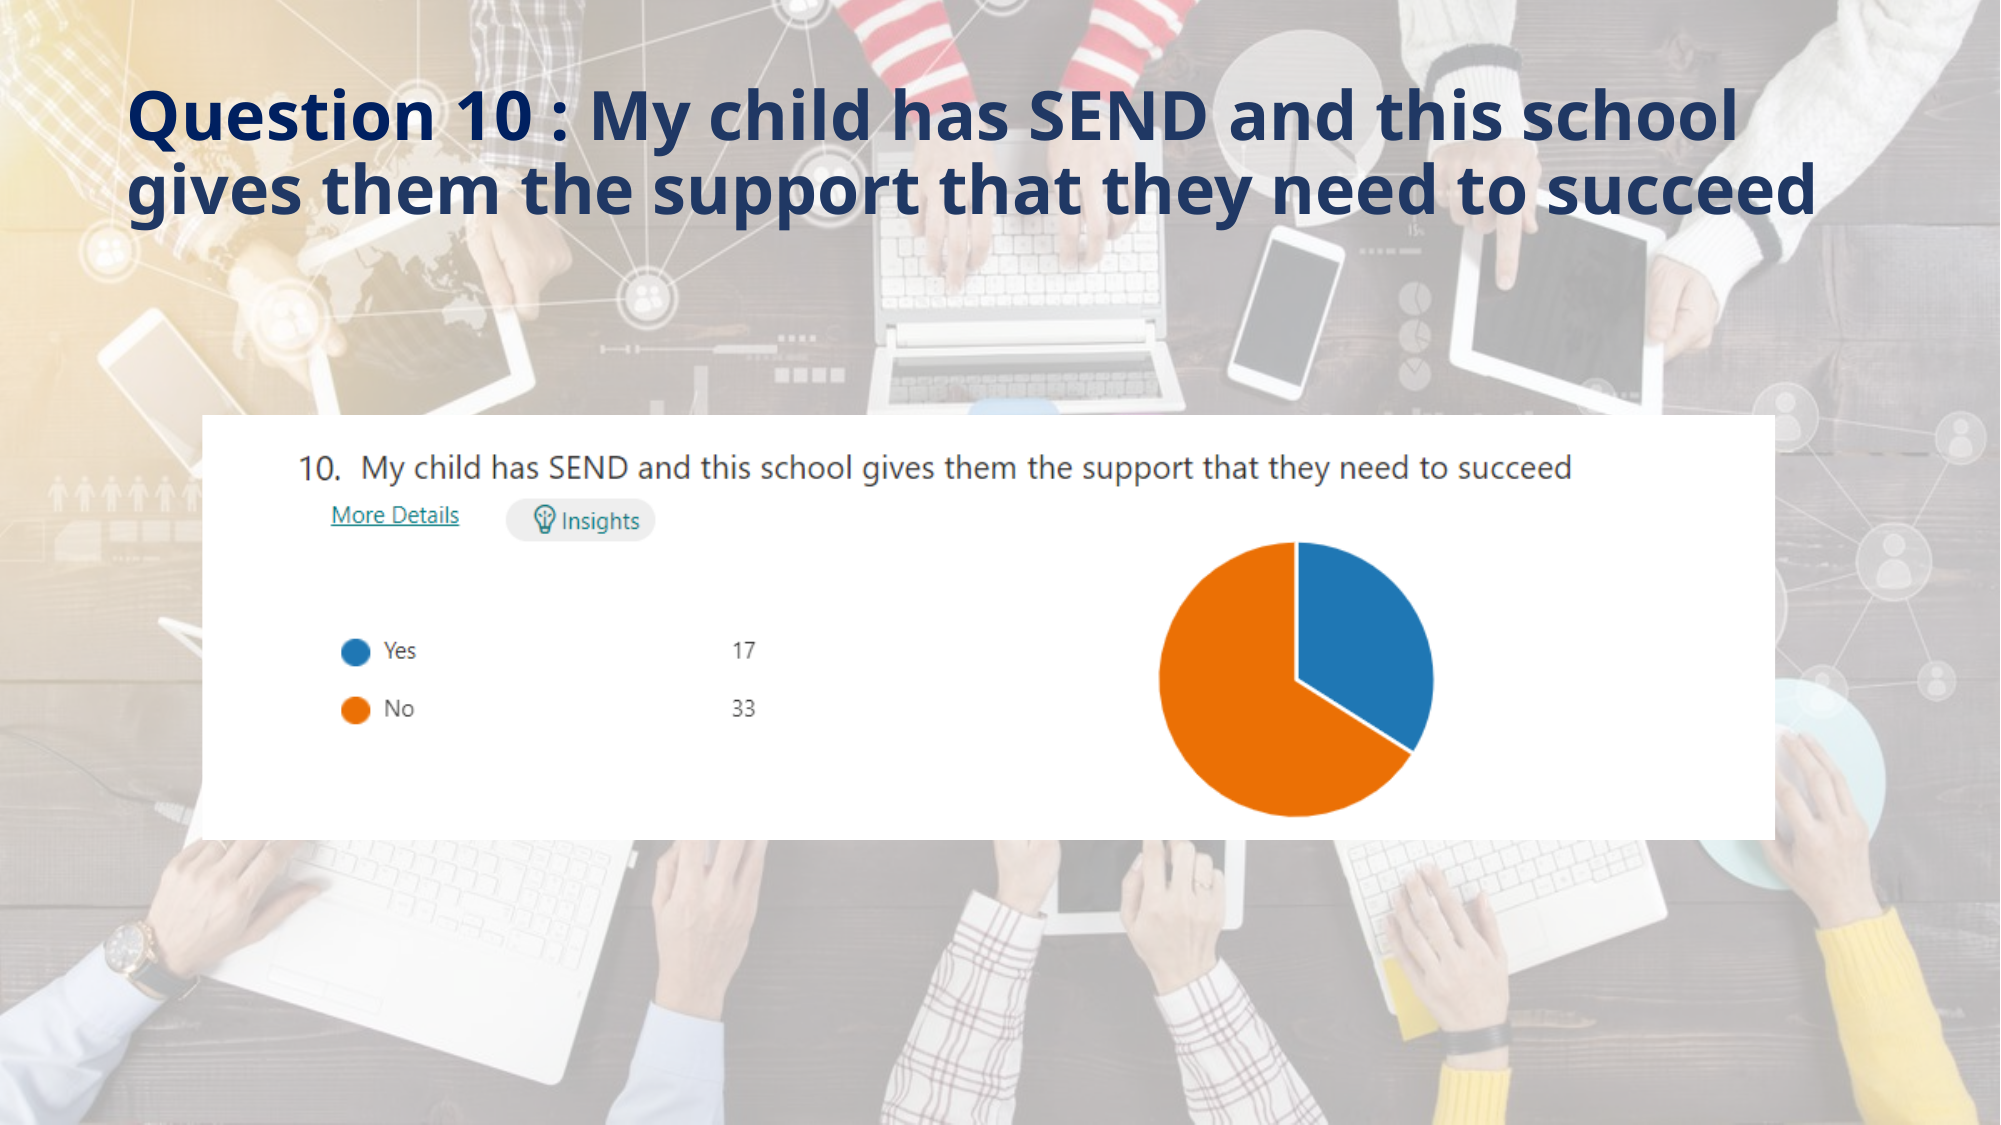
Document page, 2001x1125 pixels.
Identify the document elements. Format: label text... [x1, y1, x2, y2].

title Question 10 : My child has SEND and this school gives them the support that they need to succeed [111, 46, 1837, 265]
picture [202, 415, 1776, 840]
